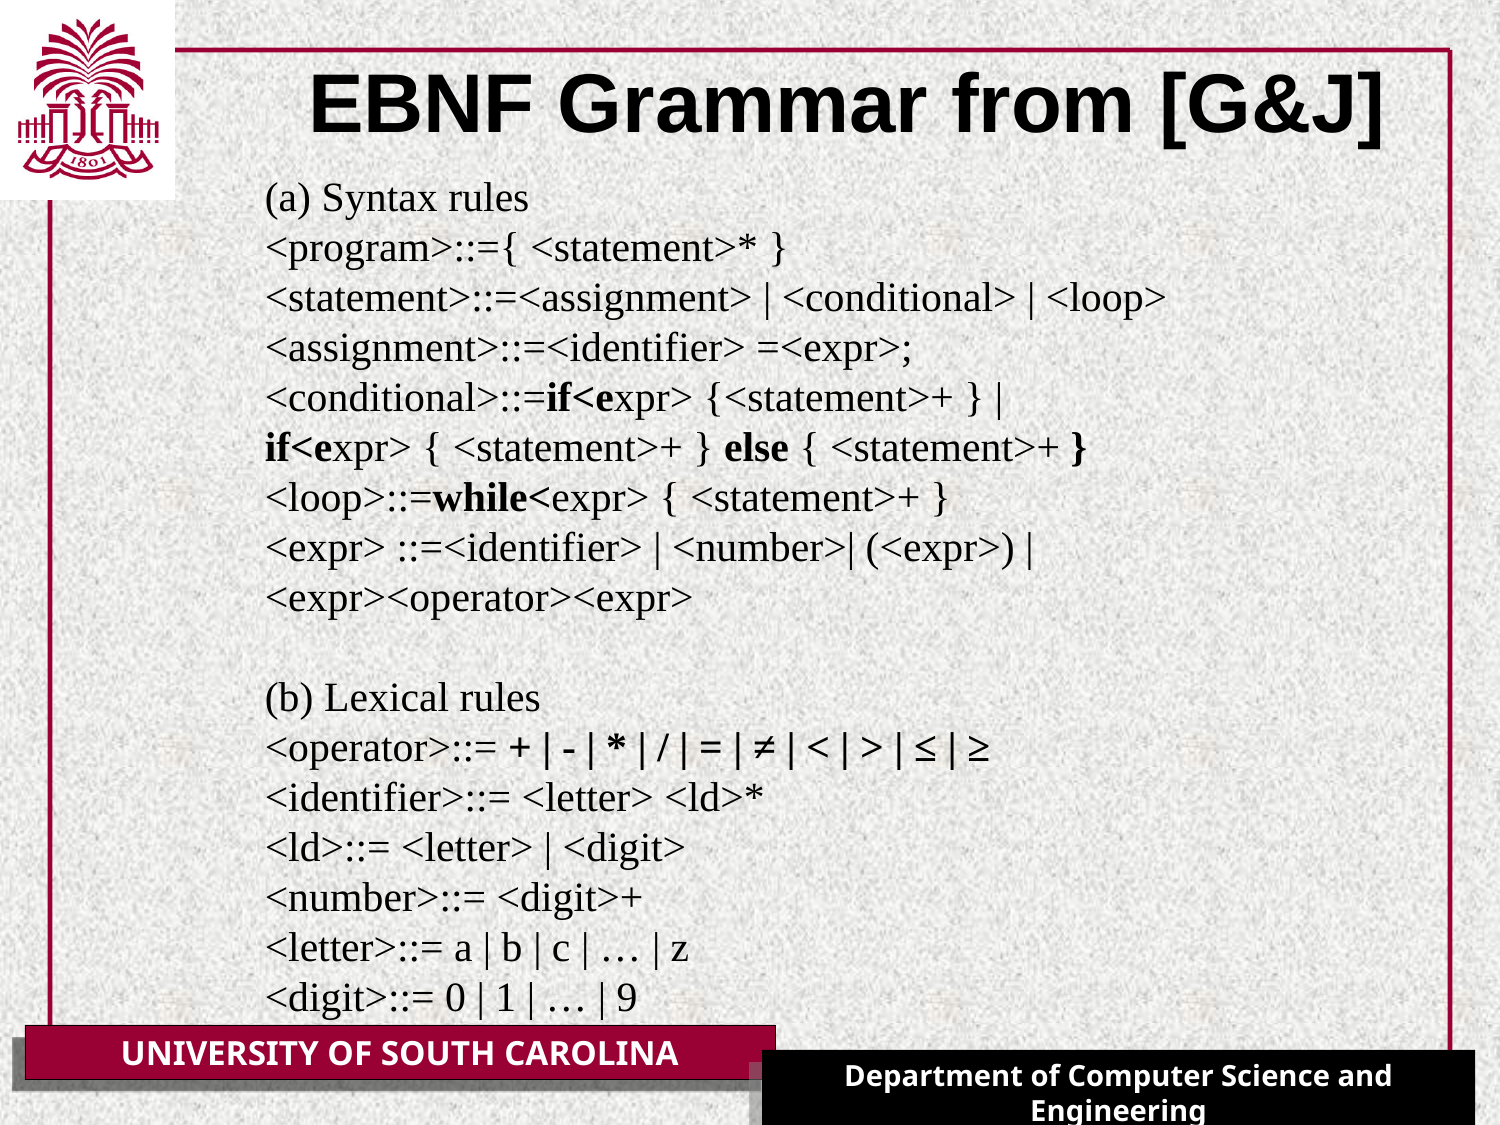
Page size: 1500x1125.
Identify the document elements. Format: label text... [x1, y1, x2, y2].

picture [13, 1038, 749, 1091]
text_box EBNF Grammar from [G&J] [293, 49, 1425, 159]
picture [0, 0, 1500, 1125]
text_box (a) Syntax rules <program>::={ <statement>* } <statement>::=<assignment> | <conditional> | <loop> <assignment>::=<identifier> =<expr>; <conditional>::=if<expr> {<statement>+ } | if<expr> { <statement>+ } else { <statement>+ } <loop>::=while<expr> { <statement>+ } <expr> ::=<identifier> | <number>| (<expr>) | <expr><operator><expr> (b) Lexical rules <operator>::= + | - | * | / | = | ≠ | < | > | ≤ | ≥ <identifier>::= <letter> <ld>* <ld>::= <letter> | <digit> <number>::= <digit>+ <letter>::= a | b | c | … | z <digit>::= 0 | 1 | … | 9 [249, 162, 1275, 1028]
